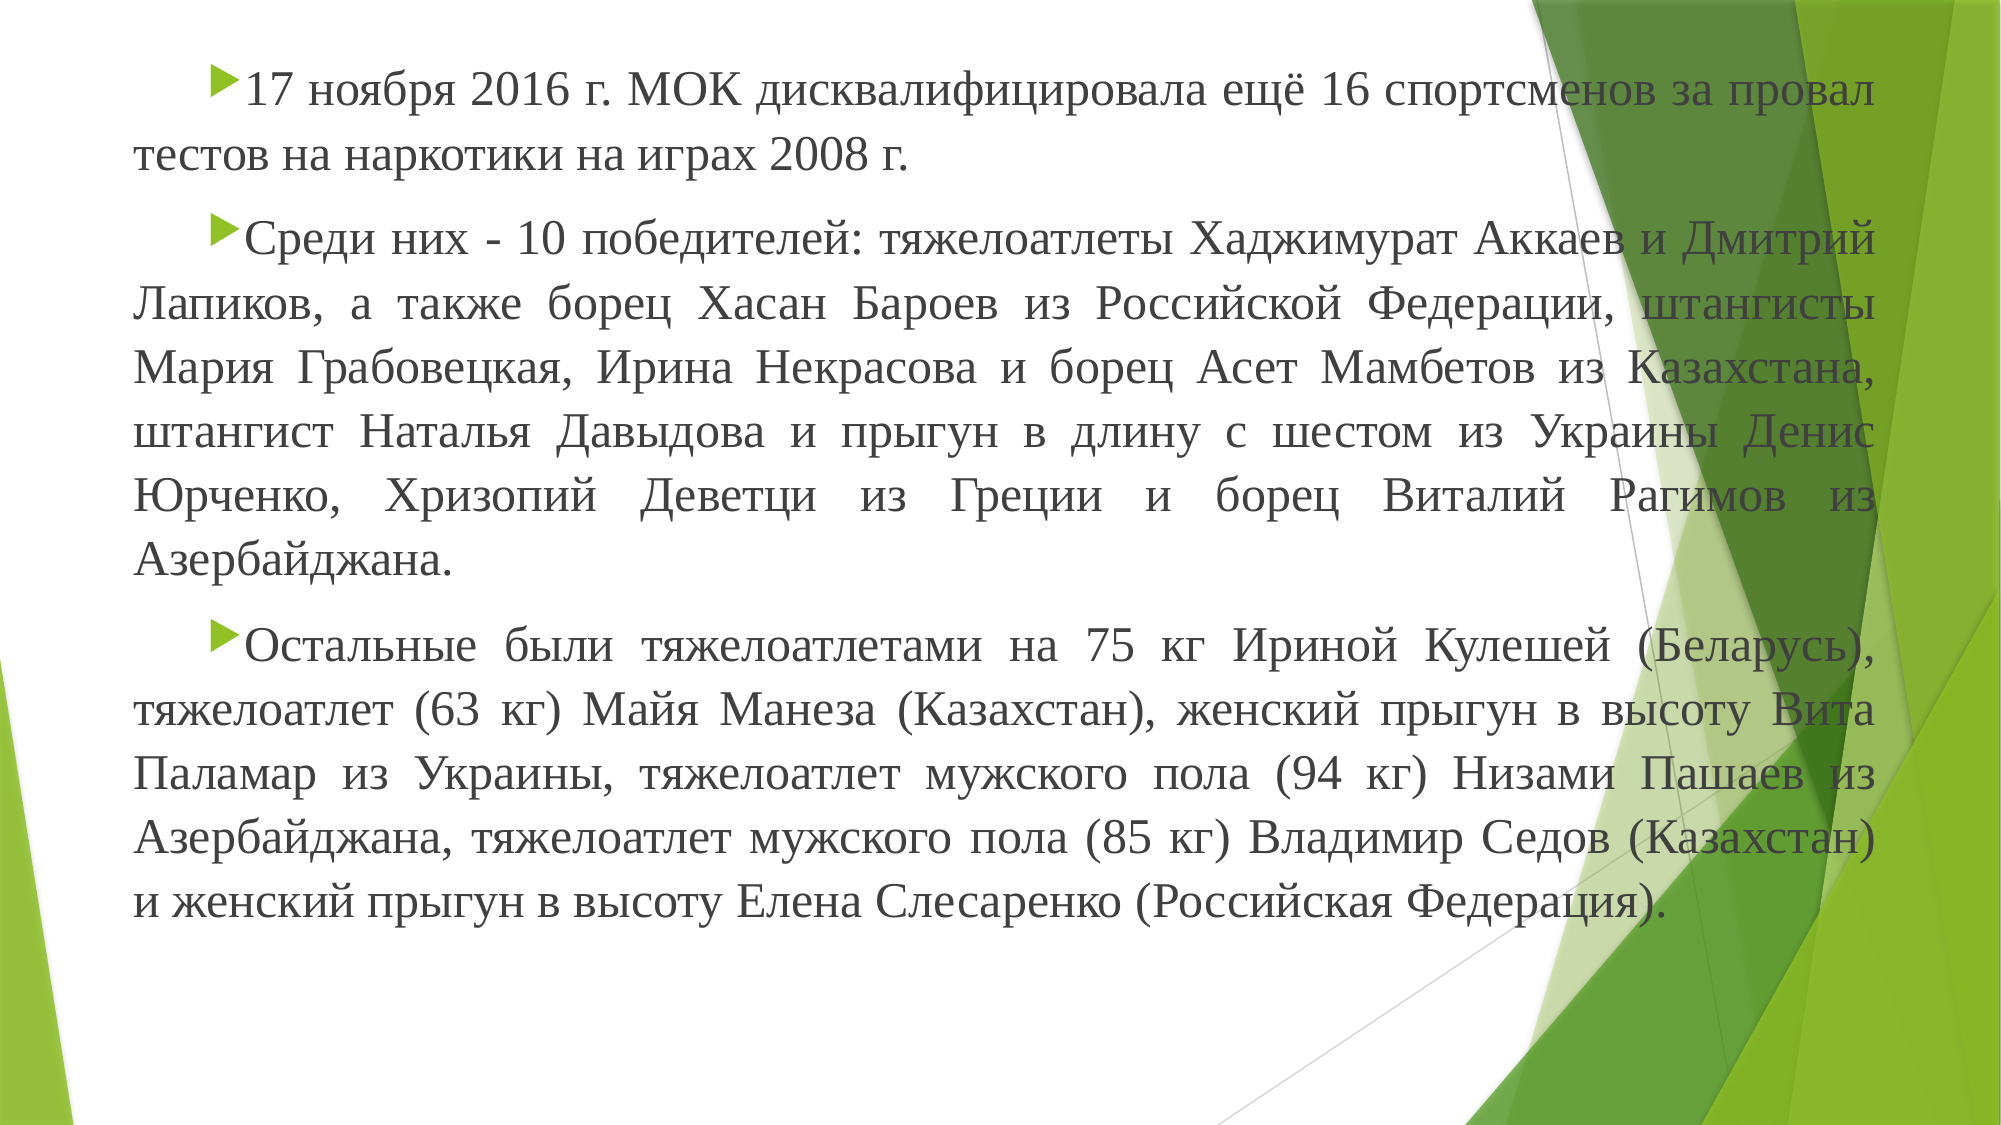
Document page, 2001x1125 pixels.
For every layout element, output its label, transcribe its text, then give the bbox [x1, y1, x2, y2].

list 17 ноября 2016 г. МОК дисквалифицировала ещё 16 спортсменов за провал тестов на наркотики на играх 2008 г. Среди них - 10 победителей: тяжелоатлеты Хаджимурат Аккаев и Дмитрий Лапиков, а также борец Хасан Бароев из Российской Федерации, штангисты Мария Грабовецкая, Ирина Некрасова и борец Асет Мамбетов из Казахстана, штангист Наталья Давыдова и прыгун в длину с шестом из Украины Денис Юрченко, Хризопий Деветци из Греции и борец Виталий Рагимов из Азербайджана. Остальные были тяжелоатлетами на 75 кг Ириной Кулешей (Беларусь), тяжелоатлет (63 кг) Майя Манеза (Казахстан), женский прыгун в высоту Вита Паламар из Украины, тяжелоатлет мужского пола (94 кг) Низами Пашаев из Азербайджана, тяжелоатлет мужского пола (85 кг) Владимир Седов (Казахстан) и женский прыгун в высоту Елена Слесаренко (Российская Федерация). [62, 43, 1892, 991]
